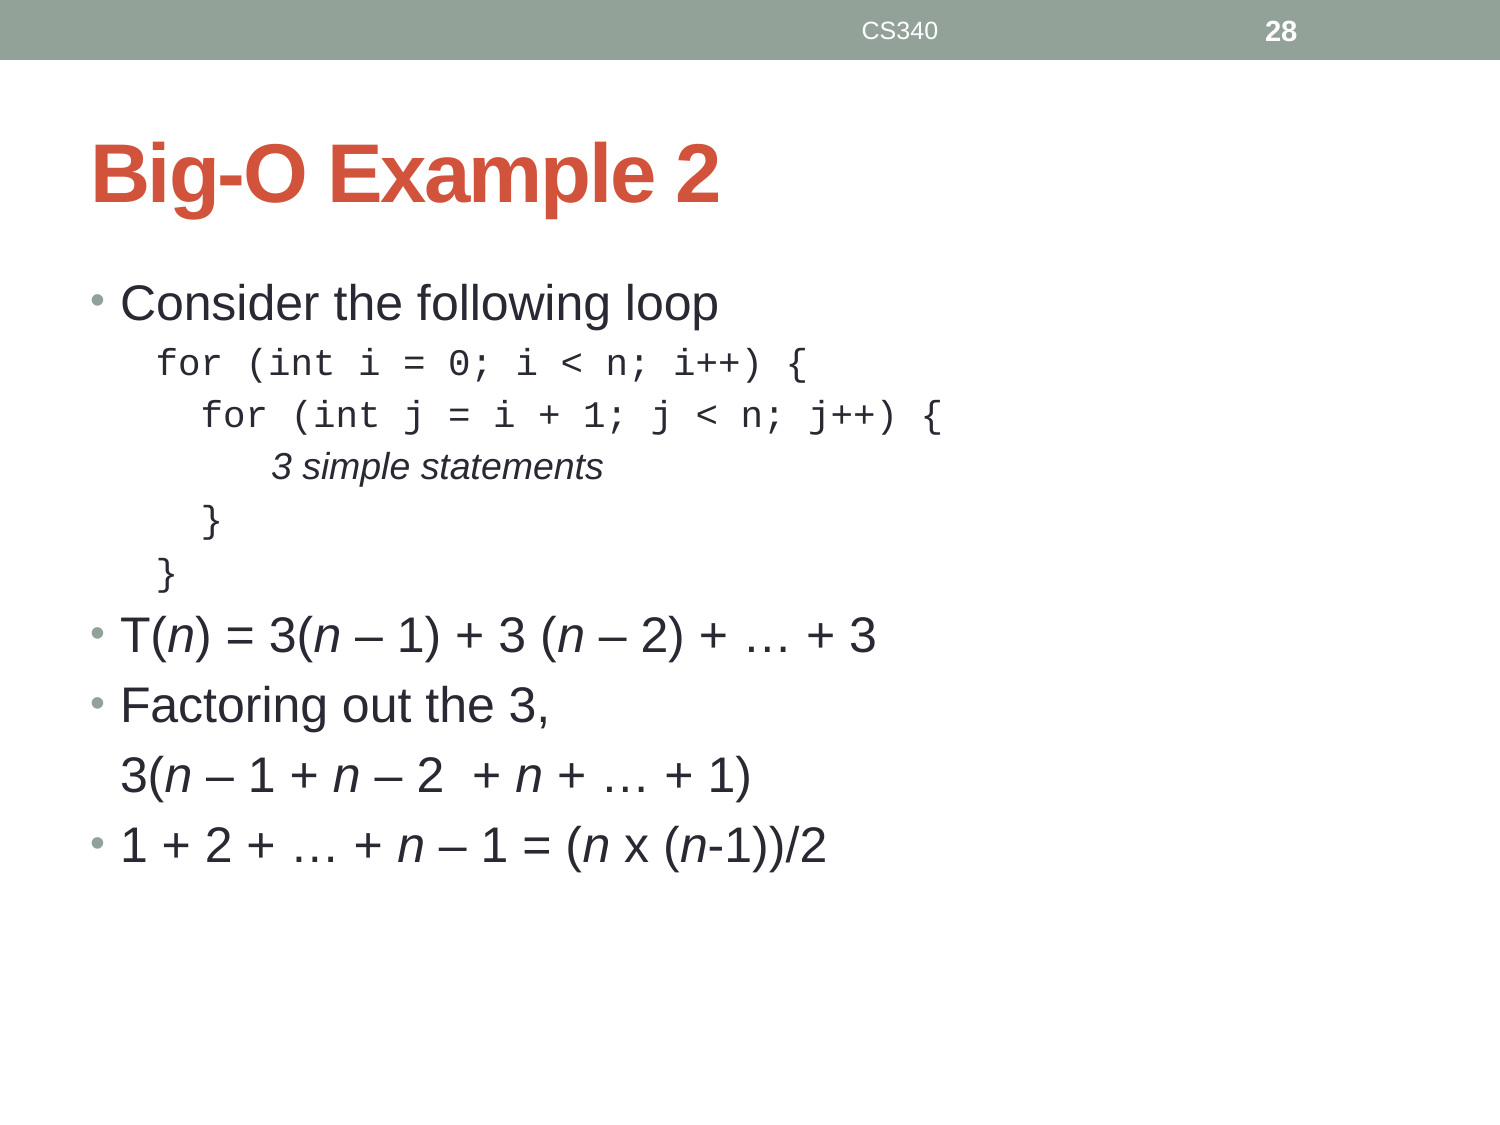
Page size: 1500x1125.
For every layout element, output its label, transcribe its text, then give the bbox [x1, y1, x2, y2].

footer CS340 [562, 3, 1238, 57]
title Big-O Example 2 [75, 87, 1425, 250]
list Consider the following loop for (int i = 0; i < n; i++) { for (int j = i + 1; j < n; j++) { 3 simple statements } } T(n) = 3(n – 1) + 3 (n – 2) + … + 3 Factoring out the 3, 3(n – 1 + n – 2 + n + … + 1) 1 + 2 + … + n – 1 = (n x (n-1))/2 [75, 262, 1425, 1063]
slide_number 28 [1250, 3, 1425, 57]
